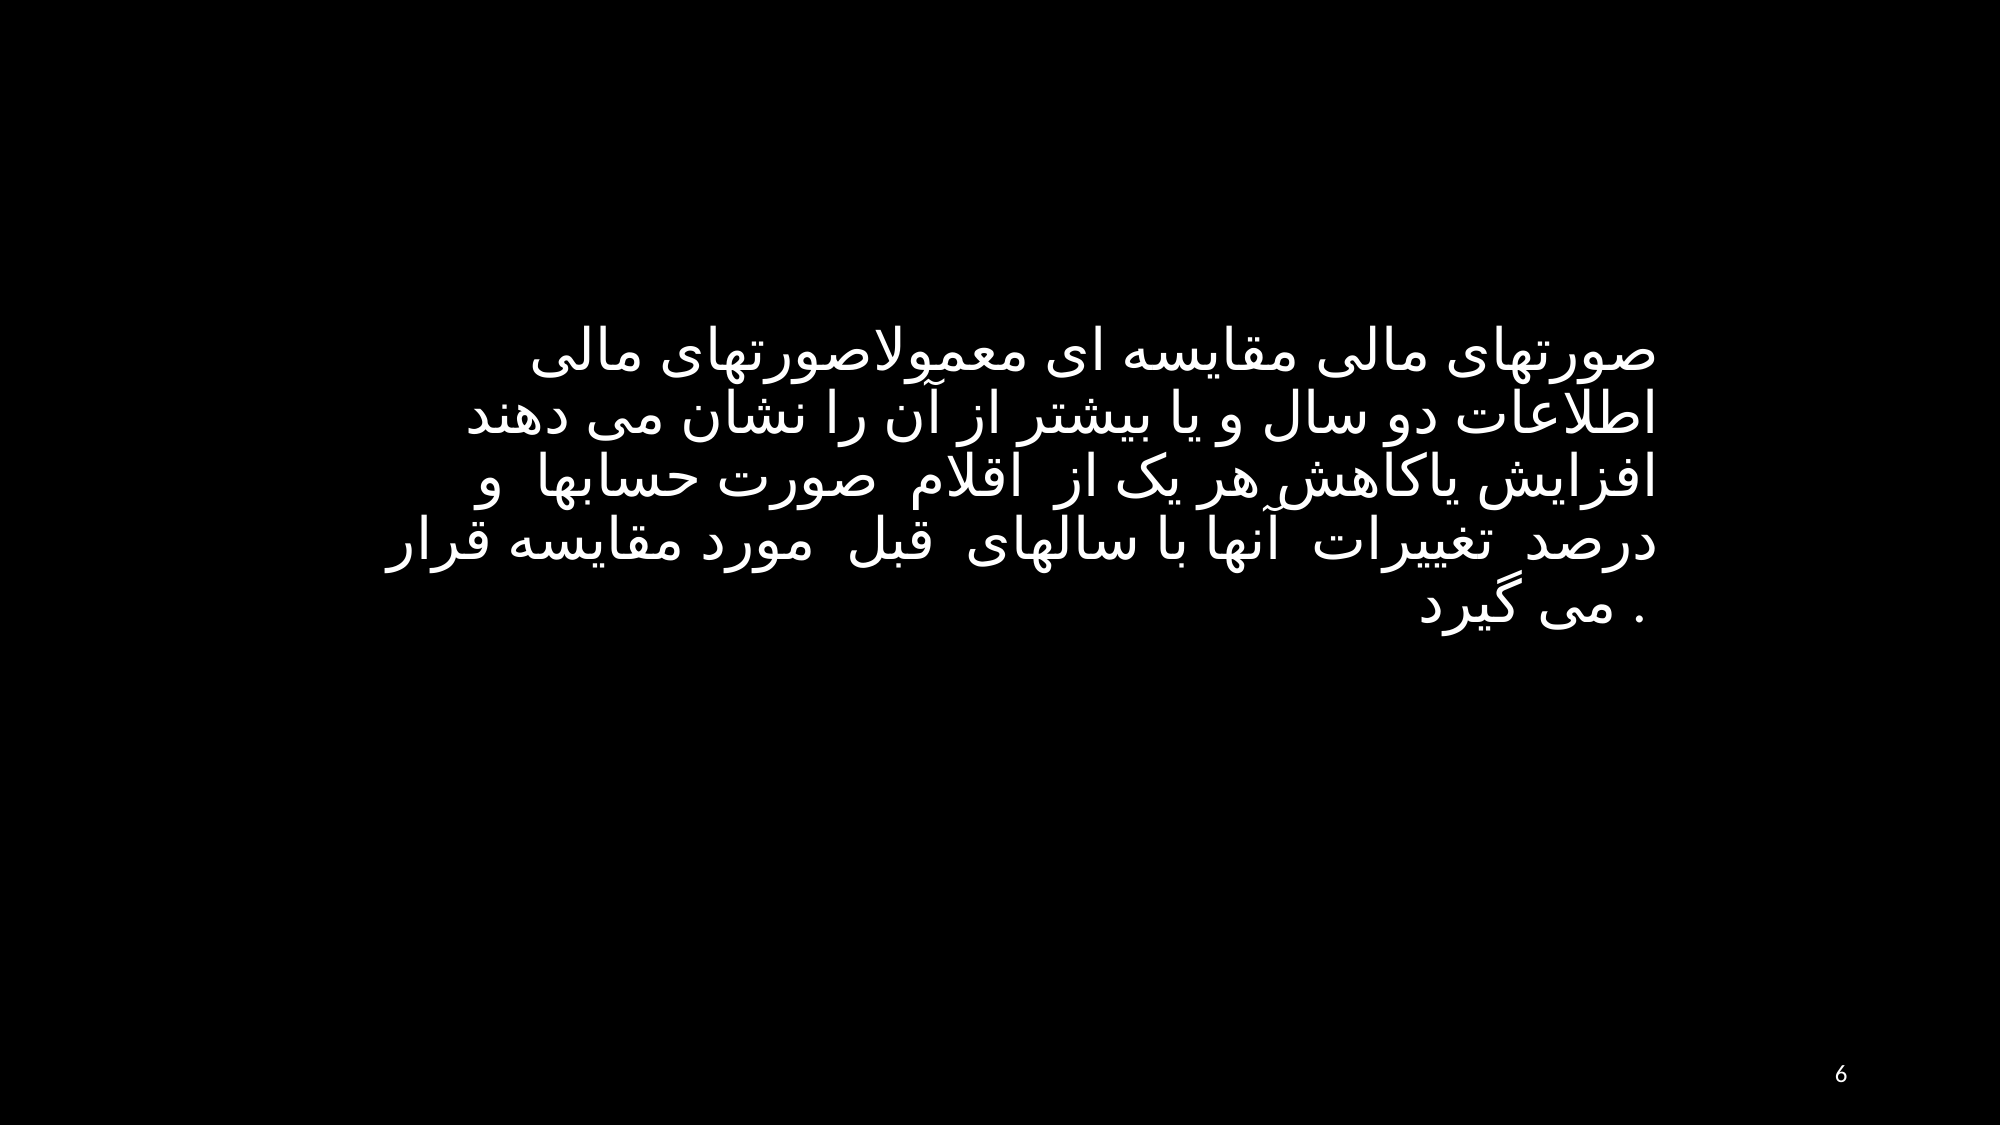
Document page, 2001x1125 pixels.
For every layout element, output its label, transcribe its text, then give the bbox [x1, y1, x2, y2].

slide_number 6 [1412, 1042, 1863, 1103]
list صورتهای مالی مقایسه ای معمولاصورتهای مالی اطلاعات دو سال و یا بیشتر از آن را نشان می دهند افزایش یاکاهش هر یک از اقلام صورت حسابها و درصد تغییرات آنها با سالهای قبل مورد مقایسه قرار می گیرد . [324, 312, 1675, 764]
